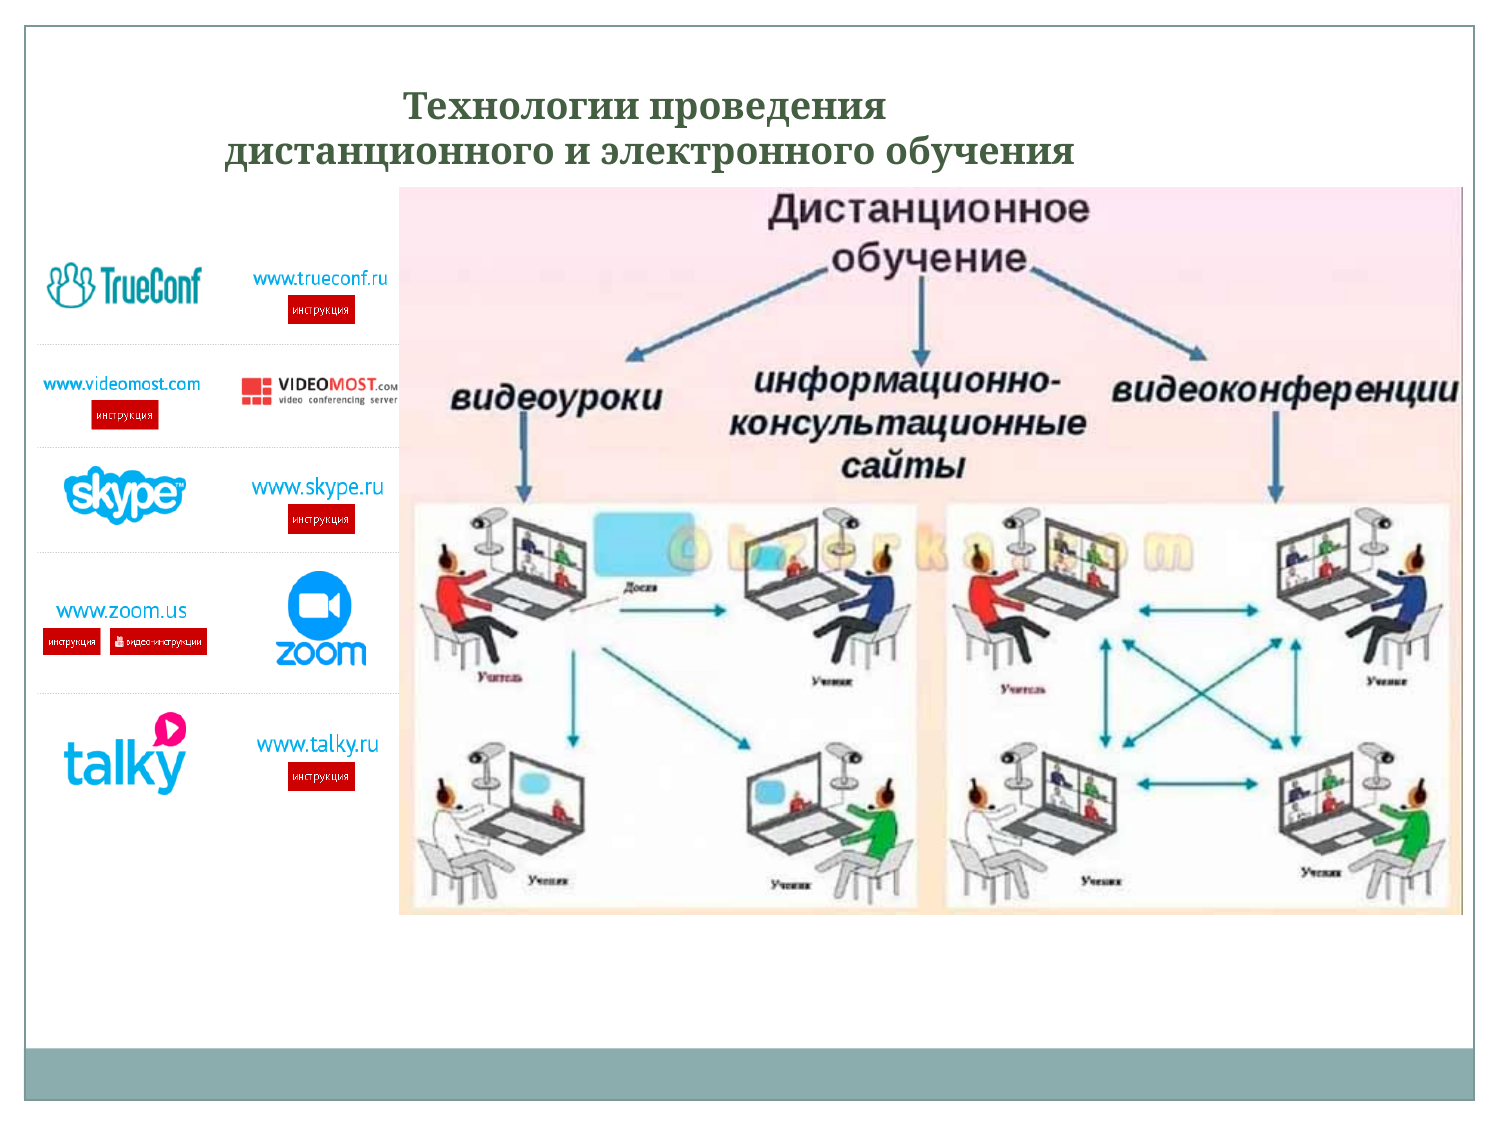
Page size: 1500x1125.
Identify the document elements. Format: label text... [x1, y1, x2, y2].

picture [37, 187, 1463, 916]
text_box Технологии проведения дистанционного и электронного обучения [112, 74, 1188, 180]
